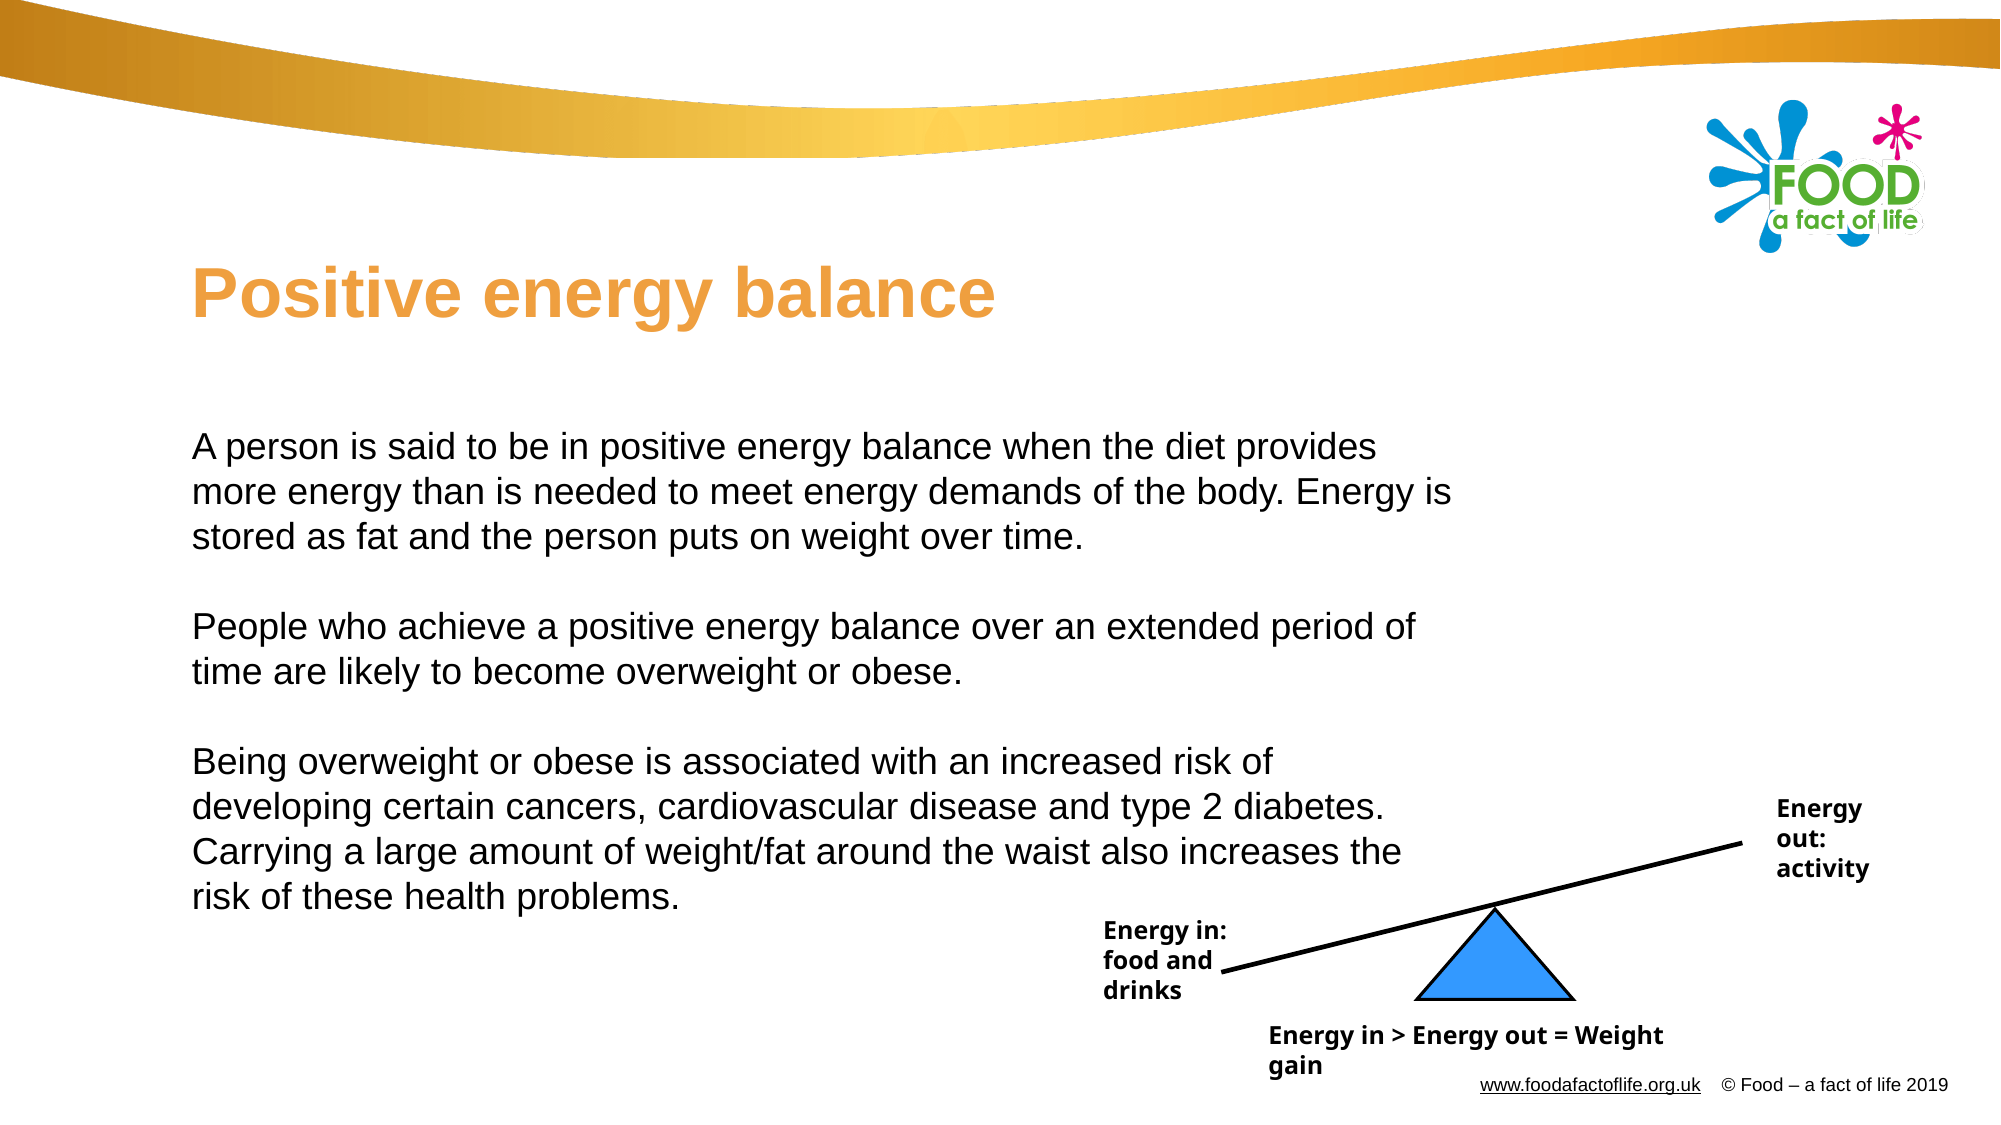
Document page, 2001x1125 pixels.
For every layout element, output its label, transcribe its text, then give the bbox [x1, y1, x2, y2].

title Positive energy balance [191, 256, 1787, 375]
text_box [1088, 785, 1923, 1058]
subtitle A person is said to be in positive energy balance when the diet provides more energy than is needed to meet energy demands of the body. Energy is stored as fat and the person puts on weight over time. People who achieve a positive energy balance over an extended period of time are likely to become overweight or obese. Being overweight or obese is associated with an increased risk of developing certain cancers, cardiovascular disease and type 2 diabetes. Carrying a large amount of weight/fat around the waist also increases the risk of these health problems. [191, 421, 1463, 1013]
picture [0, 0, 2000, 1125]
